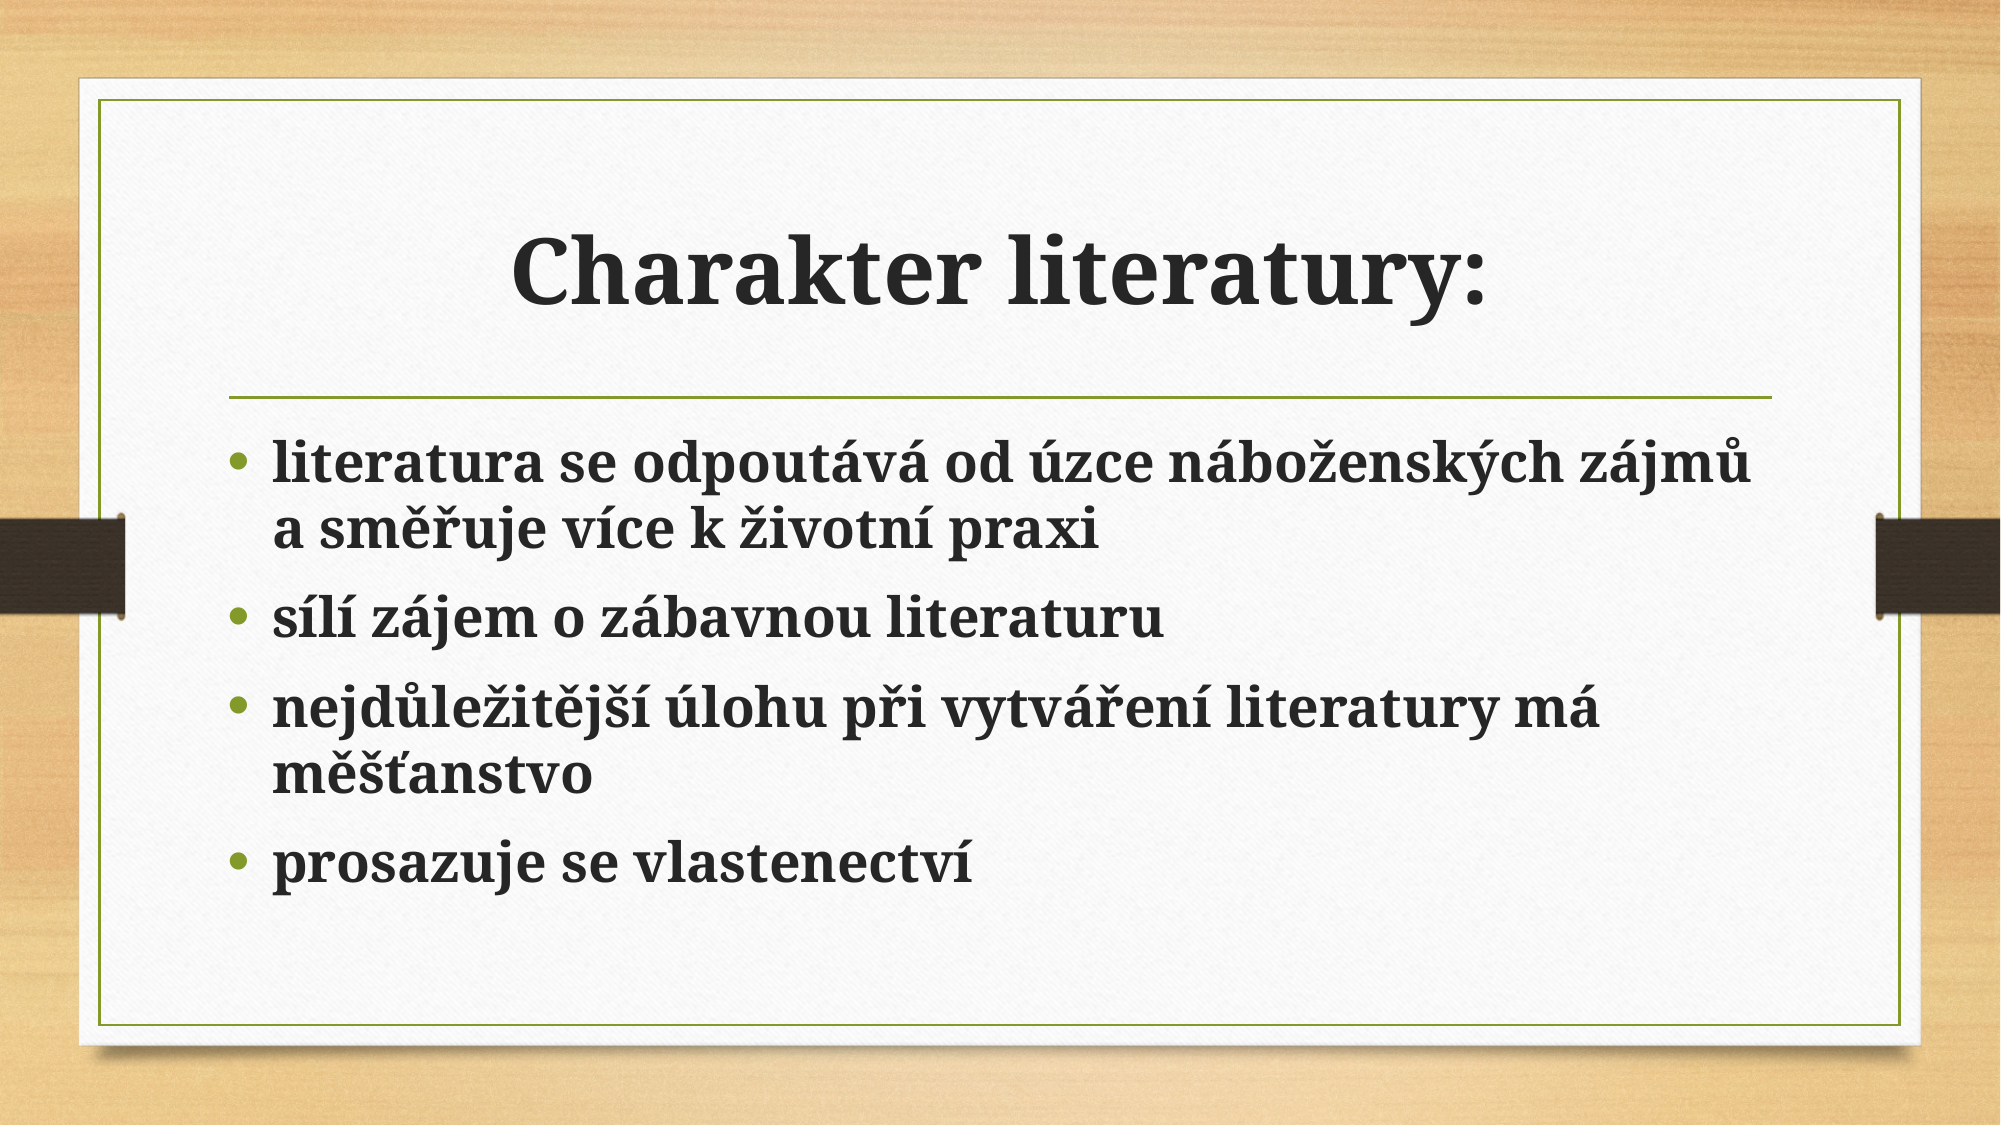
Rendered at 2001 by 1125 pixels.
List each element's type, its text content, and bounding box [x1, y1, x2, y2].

picture [0, 0, 2001, 1125]
list literatura se odpoutává od úzce náboženských zájmů a směřuje více k životní praxi sílí zájem o zábavnou literaturu nejdůležitější úlohu při vytváření literatury má měšťanstvo prosazuje se vlastenectví [212, 419, 1788, 964]
title Charakter literatury: [212, 161, 1788, 375]
